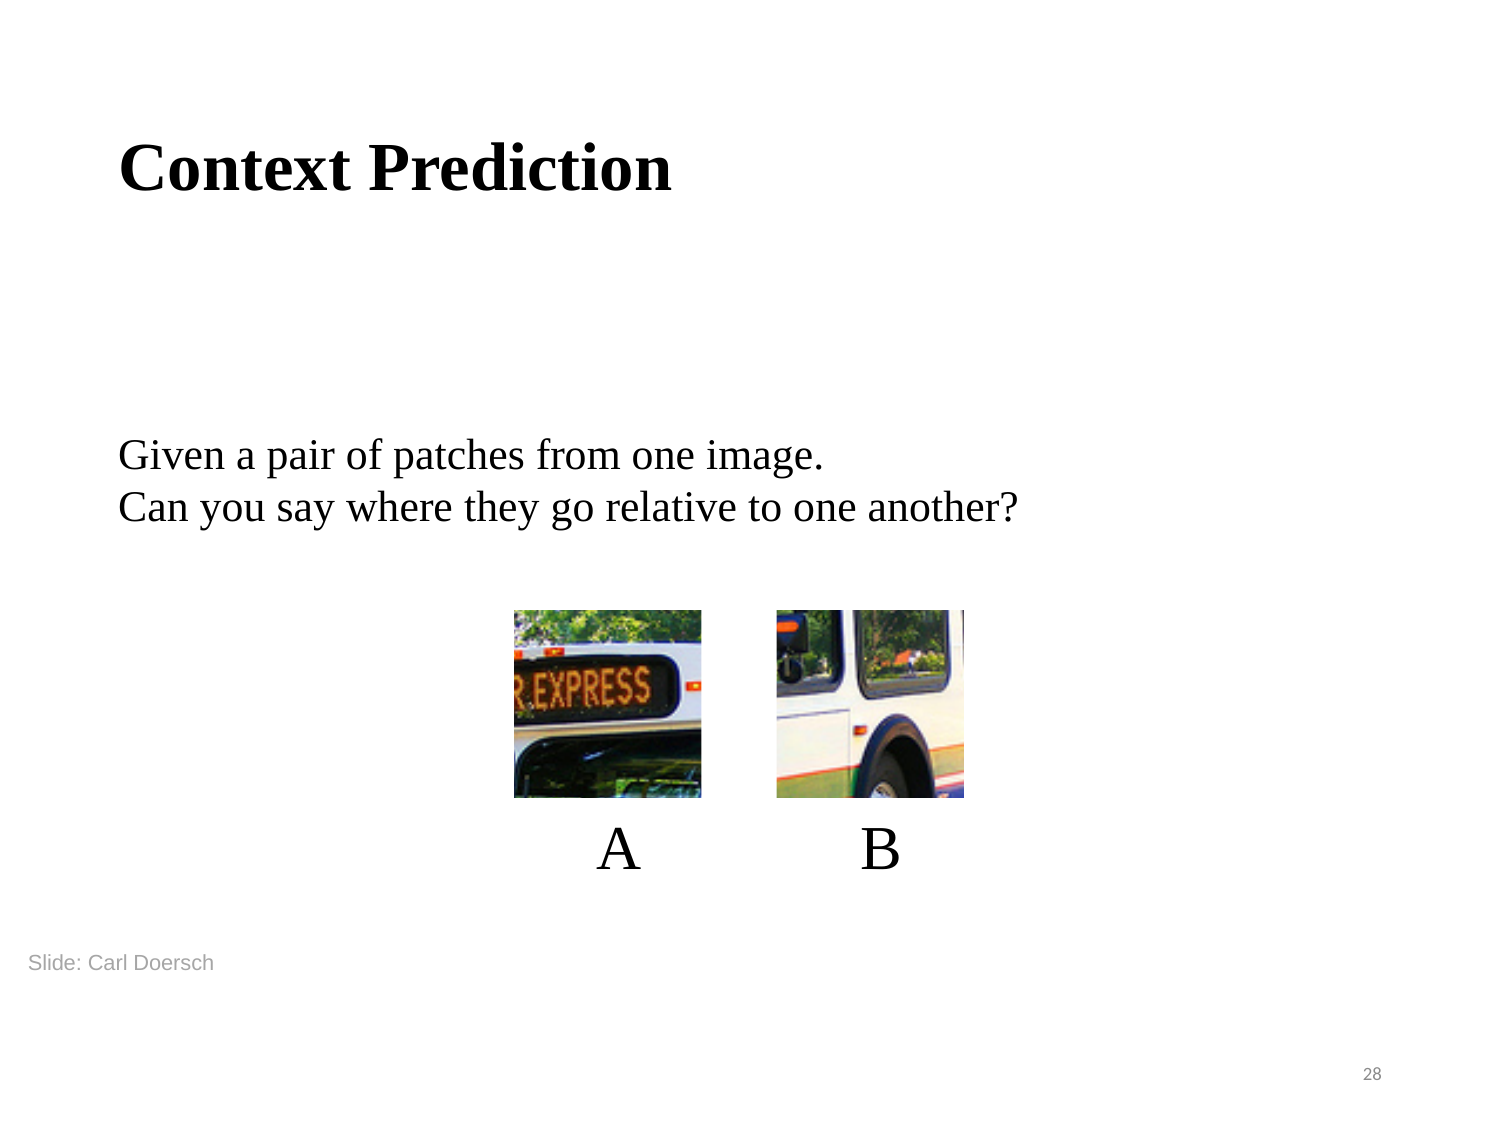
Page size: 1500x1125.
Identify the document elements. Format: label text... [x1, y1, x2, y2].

title Context Prediction [103, 59, 1397, 278]
picture [776, 610, 964, 798]
picture [513, 610, 702, 798]
slide_number 28 [1059, 1042, 1397, 1103]
text_box B [845, 799, 917, 890]
list Given a pair of patches from one image. Can you say where they go relative to one another? [103, 417, 1397, 901]
text_box A [581, 799, 657, 890]
text_box Slide: Carl Doersch [13, 940, 230, 982]
